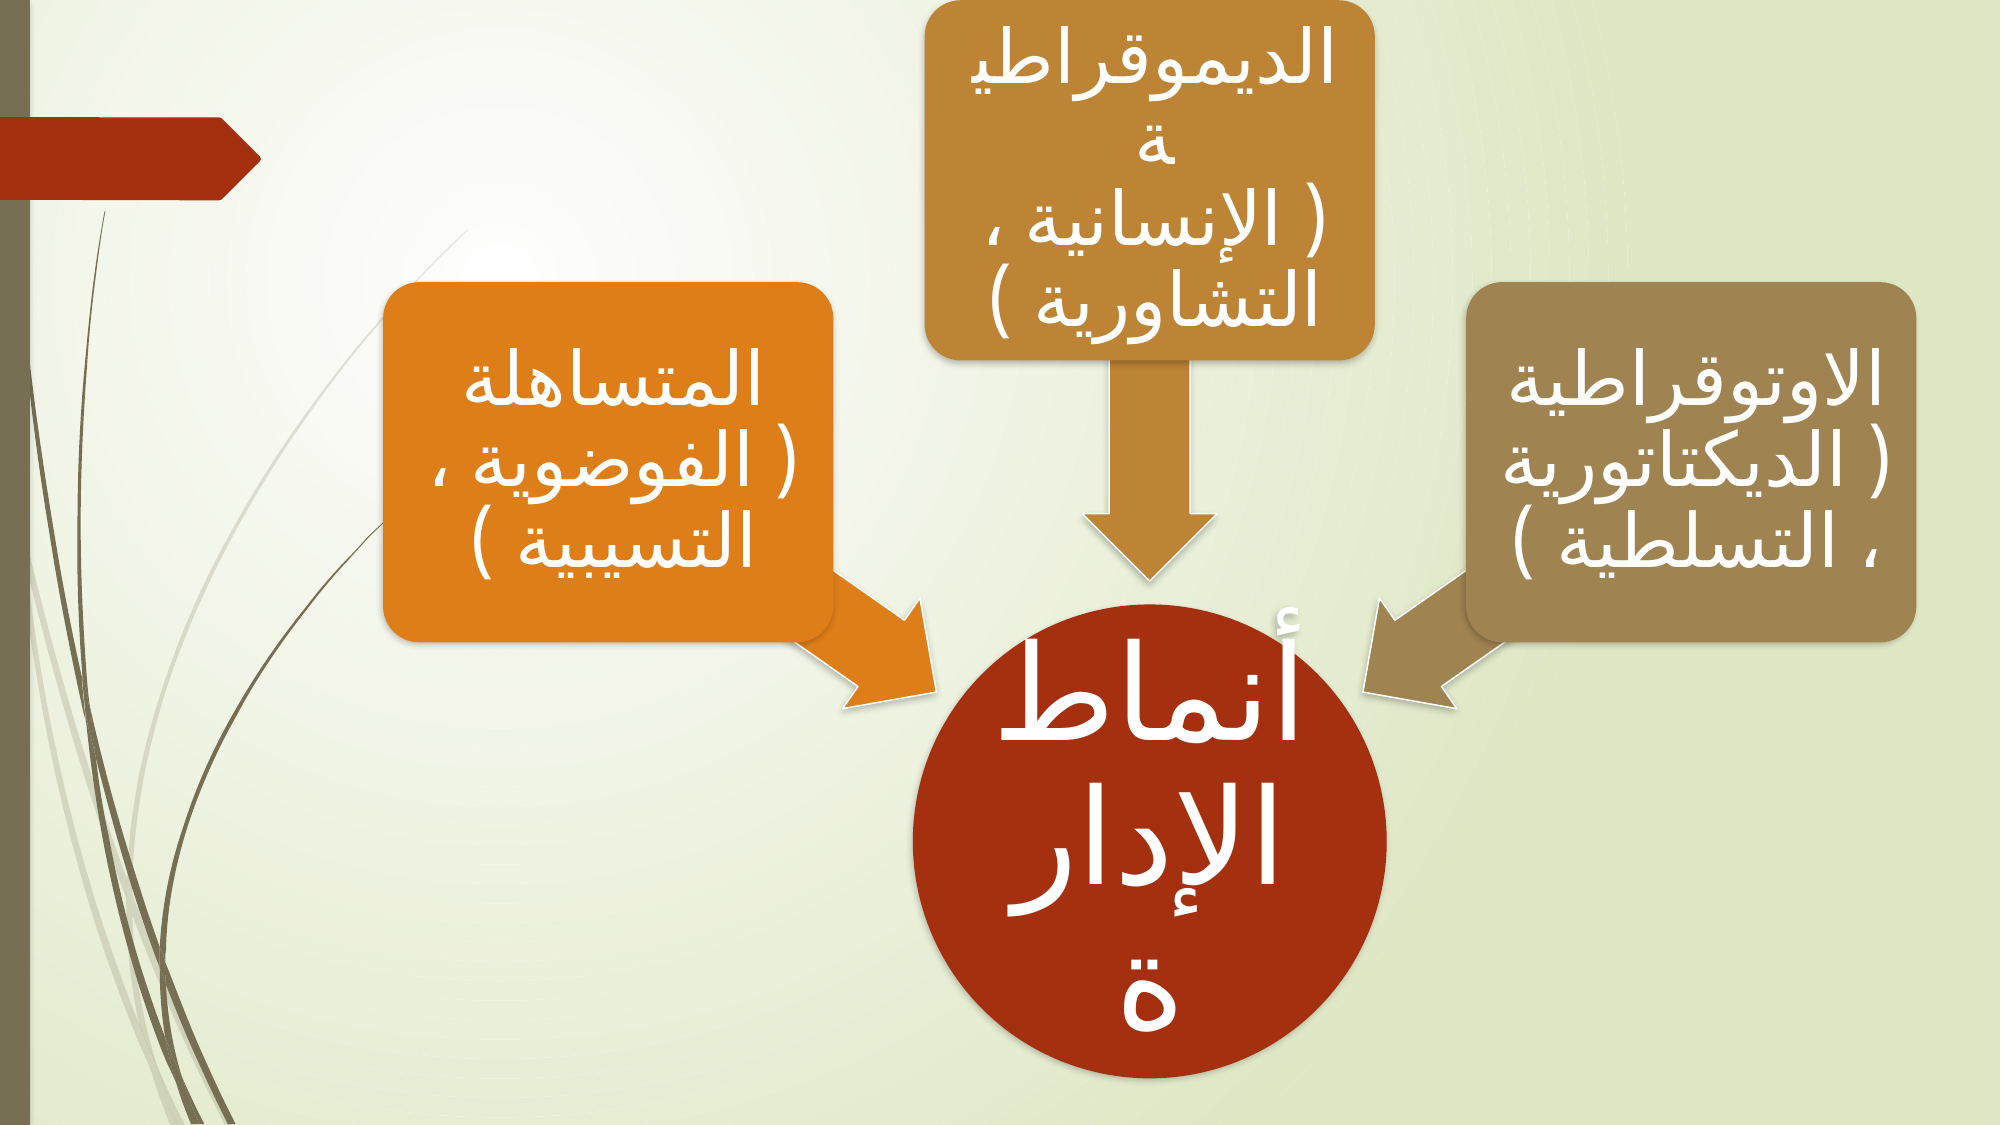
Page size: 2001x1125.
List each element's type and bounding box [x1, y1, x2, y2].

text_box [340, 0, 1960, 1079]
